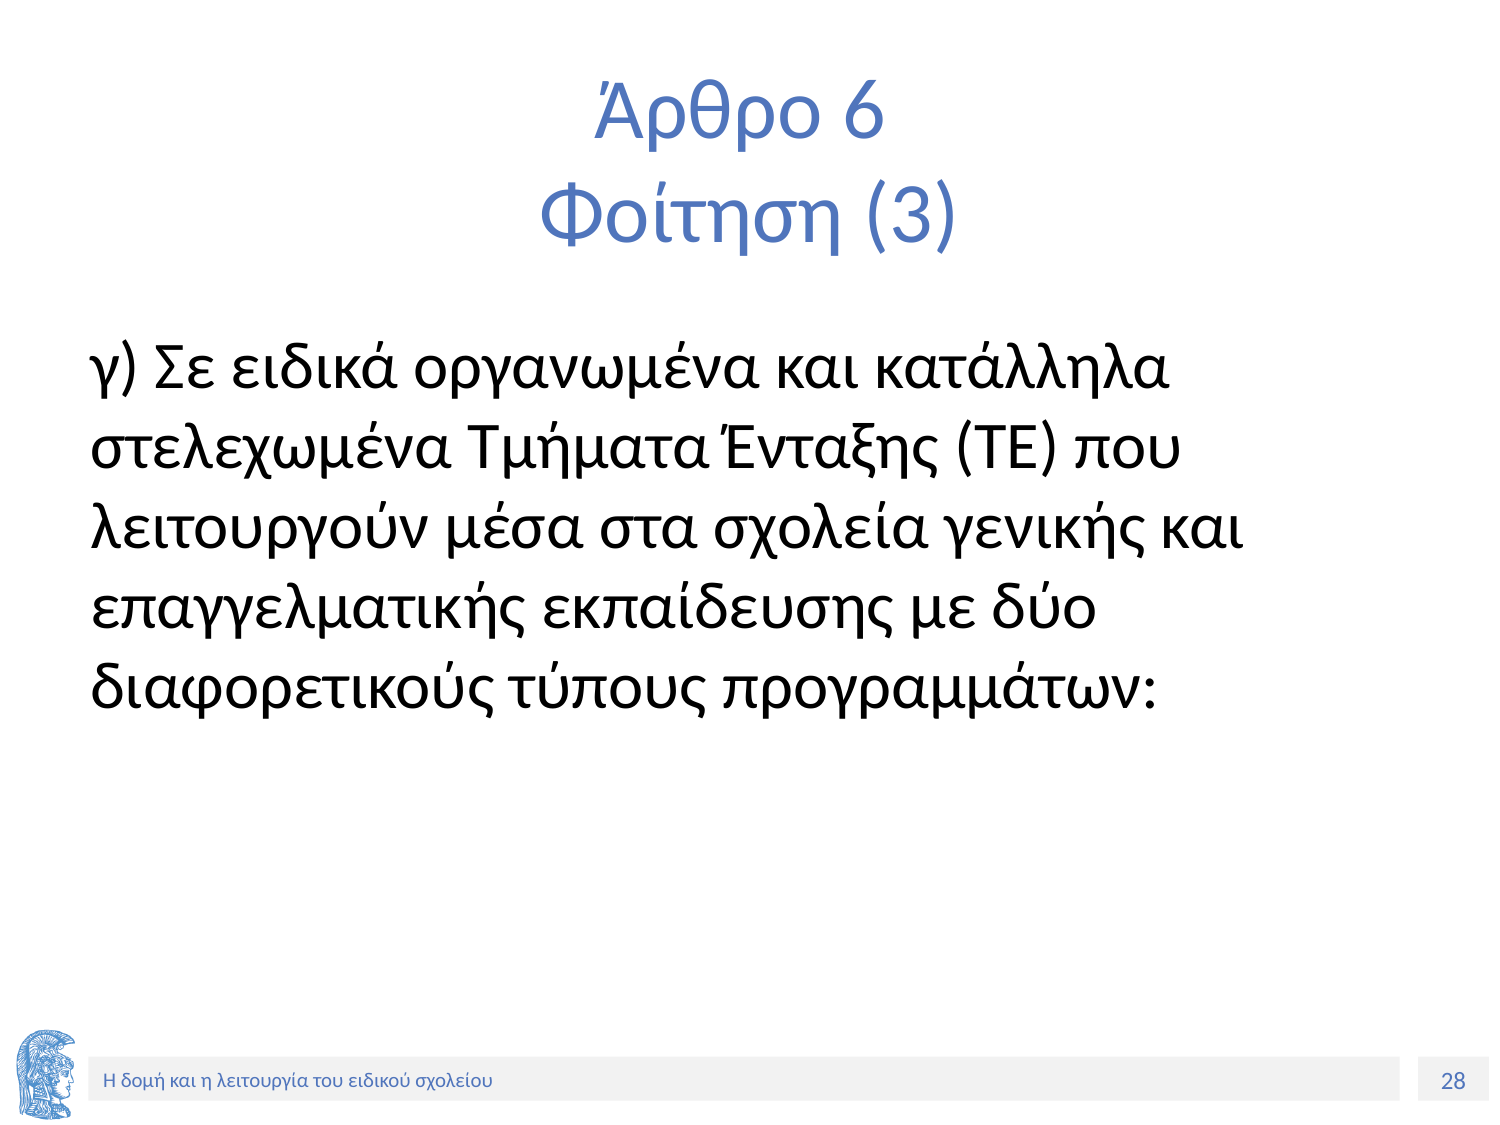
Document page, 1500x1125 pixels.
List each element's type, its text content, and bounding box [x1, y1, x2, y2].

title Άρθρο 6 Φοίτηση (3) [75, 45, 1425, 268]
list γ) Σε ειδικά οργανωμένα και κατάλληλα στελεχωμένα Τμήματα Ένταξης (ΤΕ) που λειτουργούν μέσα στα σχολεία γενικής και επαγγελματικής εκπαίδευσης με δύο διαφορετικούς τύπους προγραμμάτων: [75, 314, 1425, 1005]
picture [9, 1026, 81, 1120]
